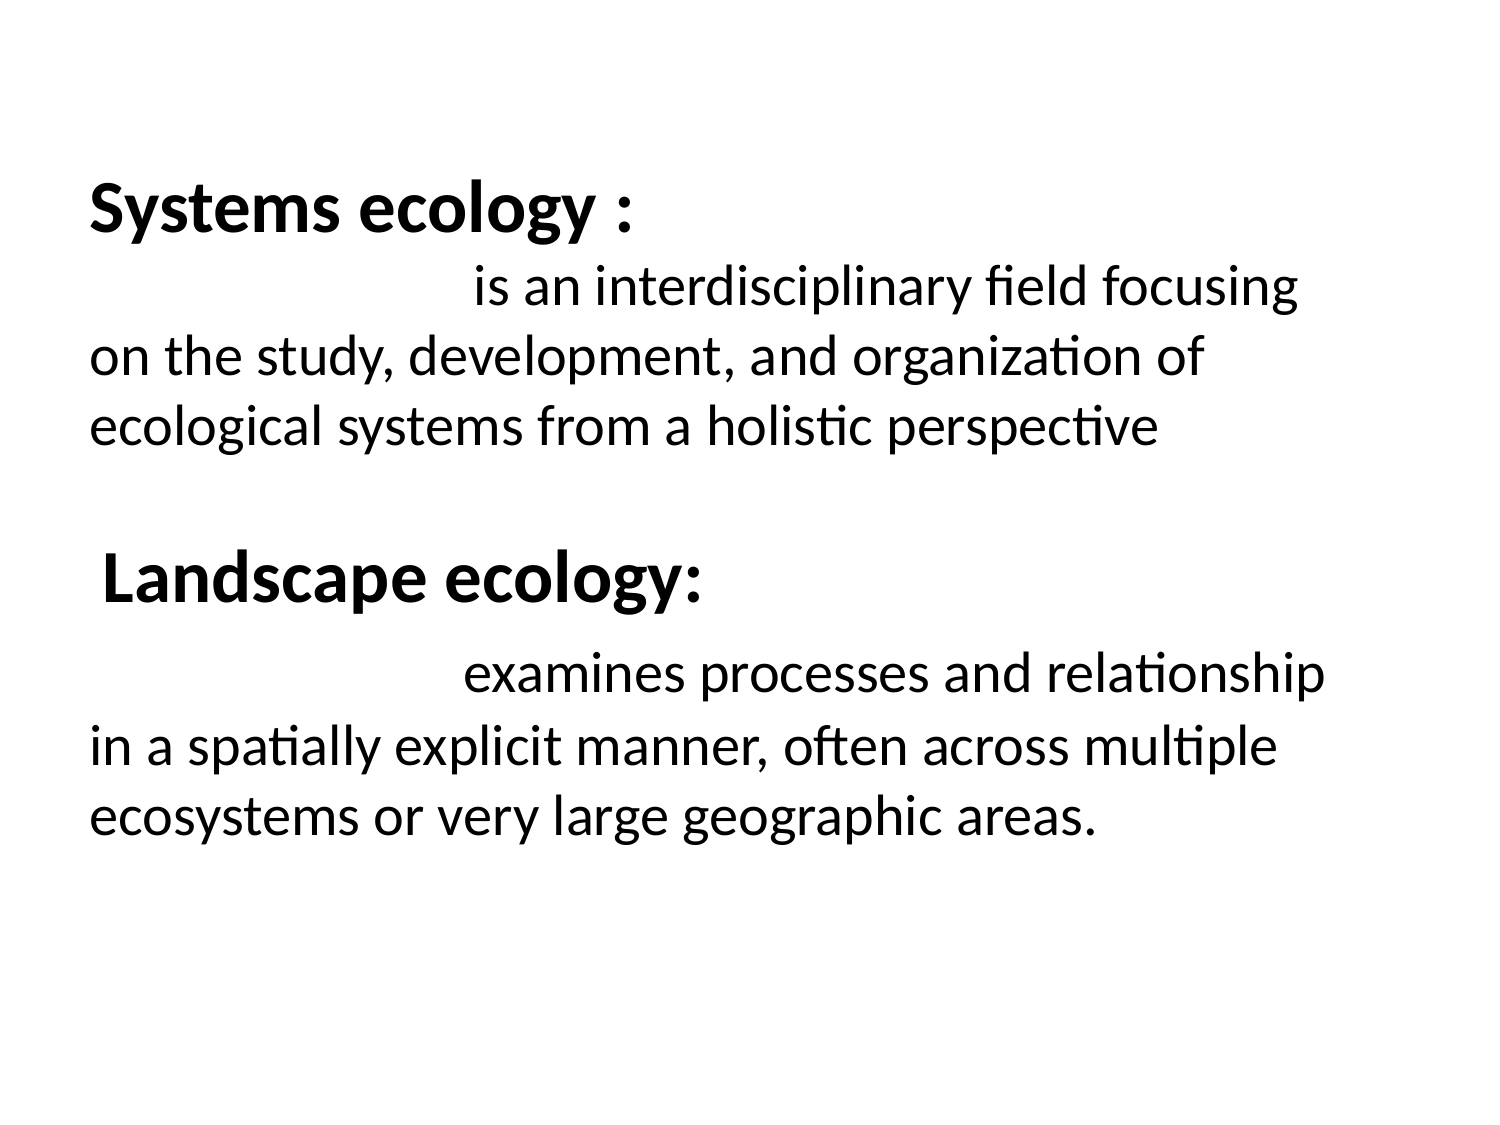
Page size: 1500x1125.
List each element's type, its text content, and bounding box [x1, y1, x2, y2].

text_box Systems ecology : is an interdisciplinary field focusing on the study, development, and organization of ecological systems from a holistic perspective Landscape ecology: examines processes and relationship in a spatially explicit manner, often across multiple ecosystems or very large geographic areas. [75, 149, 1388, 855]
